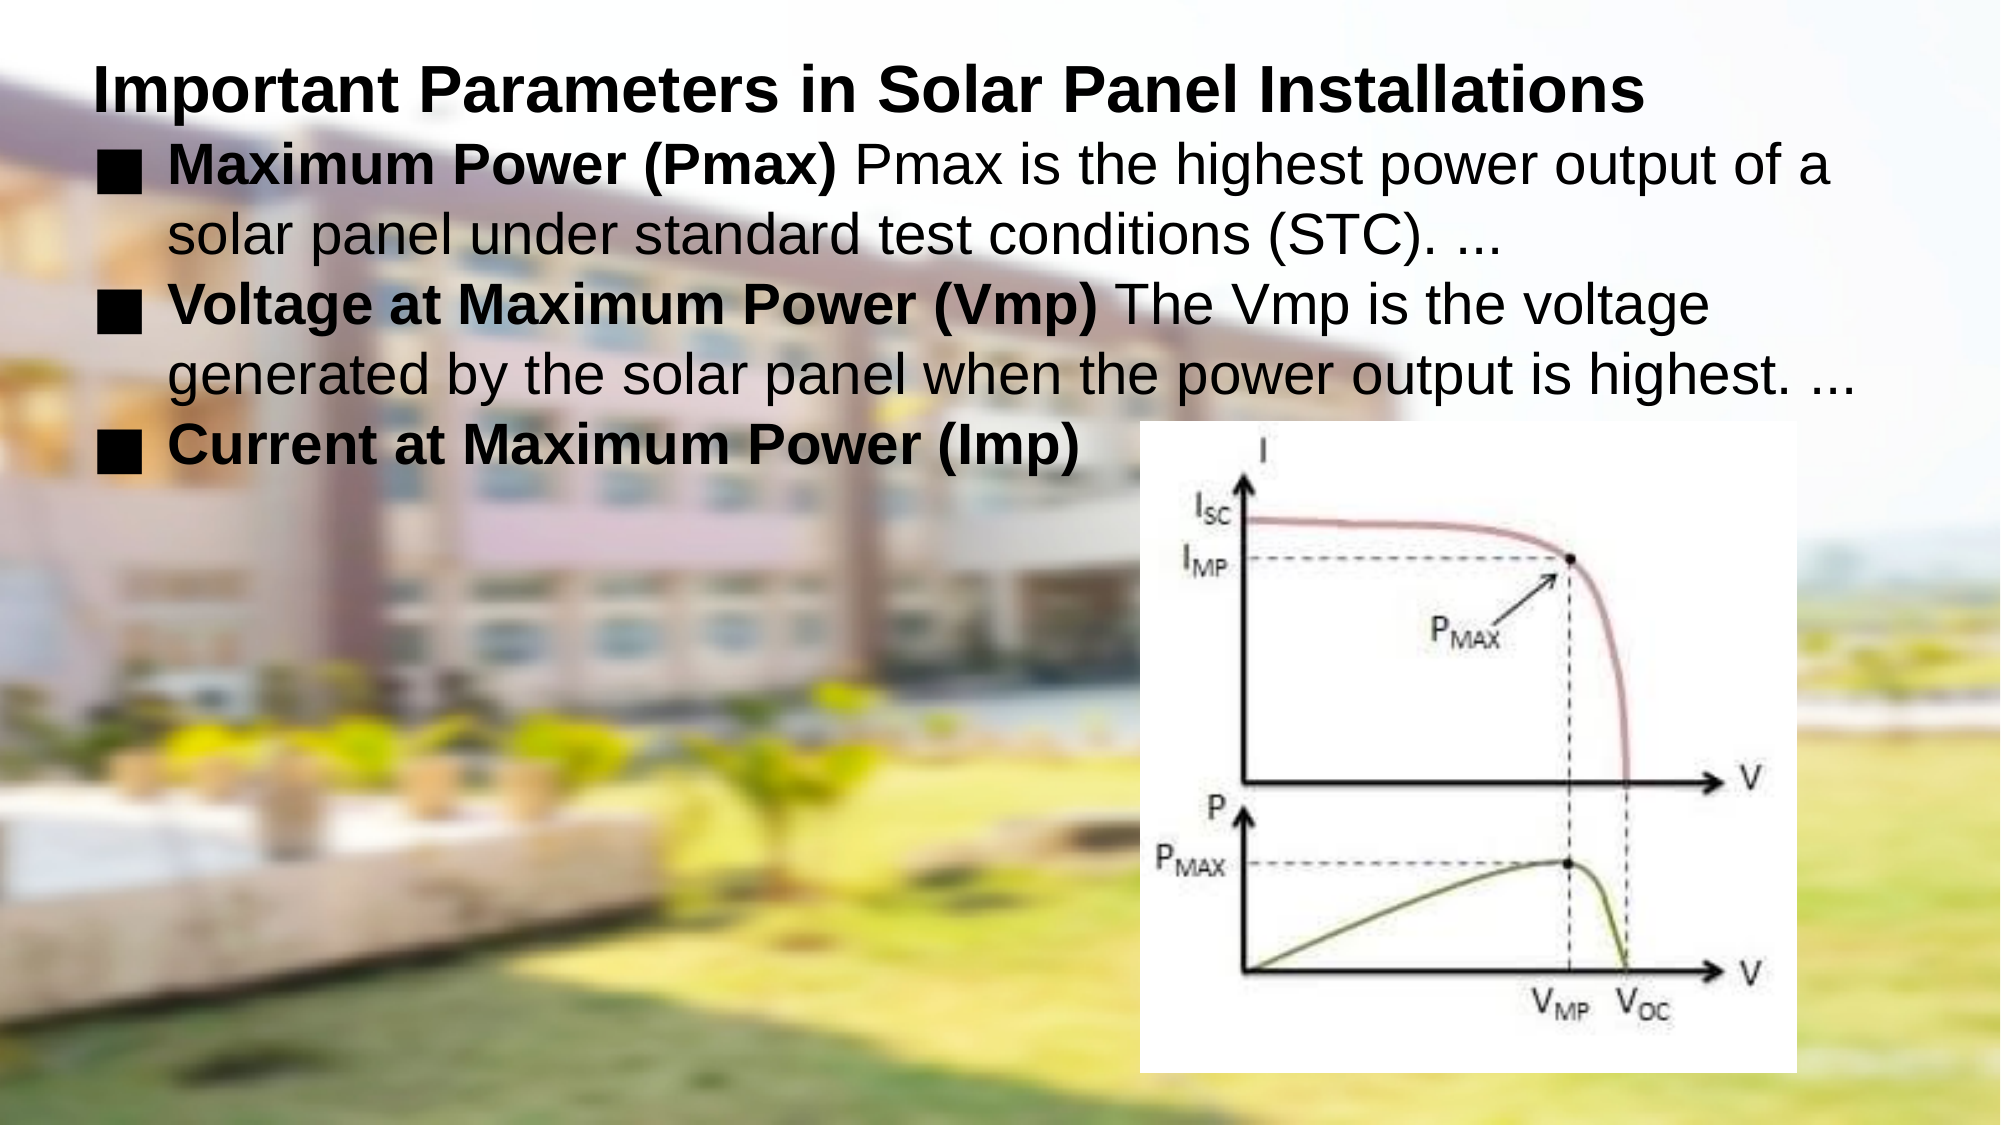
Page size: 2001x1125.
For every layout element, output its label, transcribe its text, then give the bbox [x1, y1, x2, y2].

text_box Important Parameters in Solar Panel Installations Maximum Power (Pmax) Pmax is the highest power output of a solar panel under standard test conditions (STC). ... Voltage at Maximum Power (Vmp) The Vmp is the voltage generated by the solar panel when the power output is highest. ... Current at Maximum Power (Imp) [77, 38, 1923, 484]
picture [0, 0, 2001, 1125]
